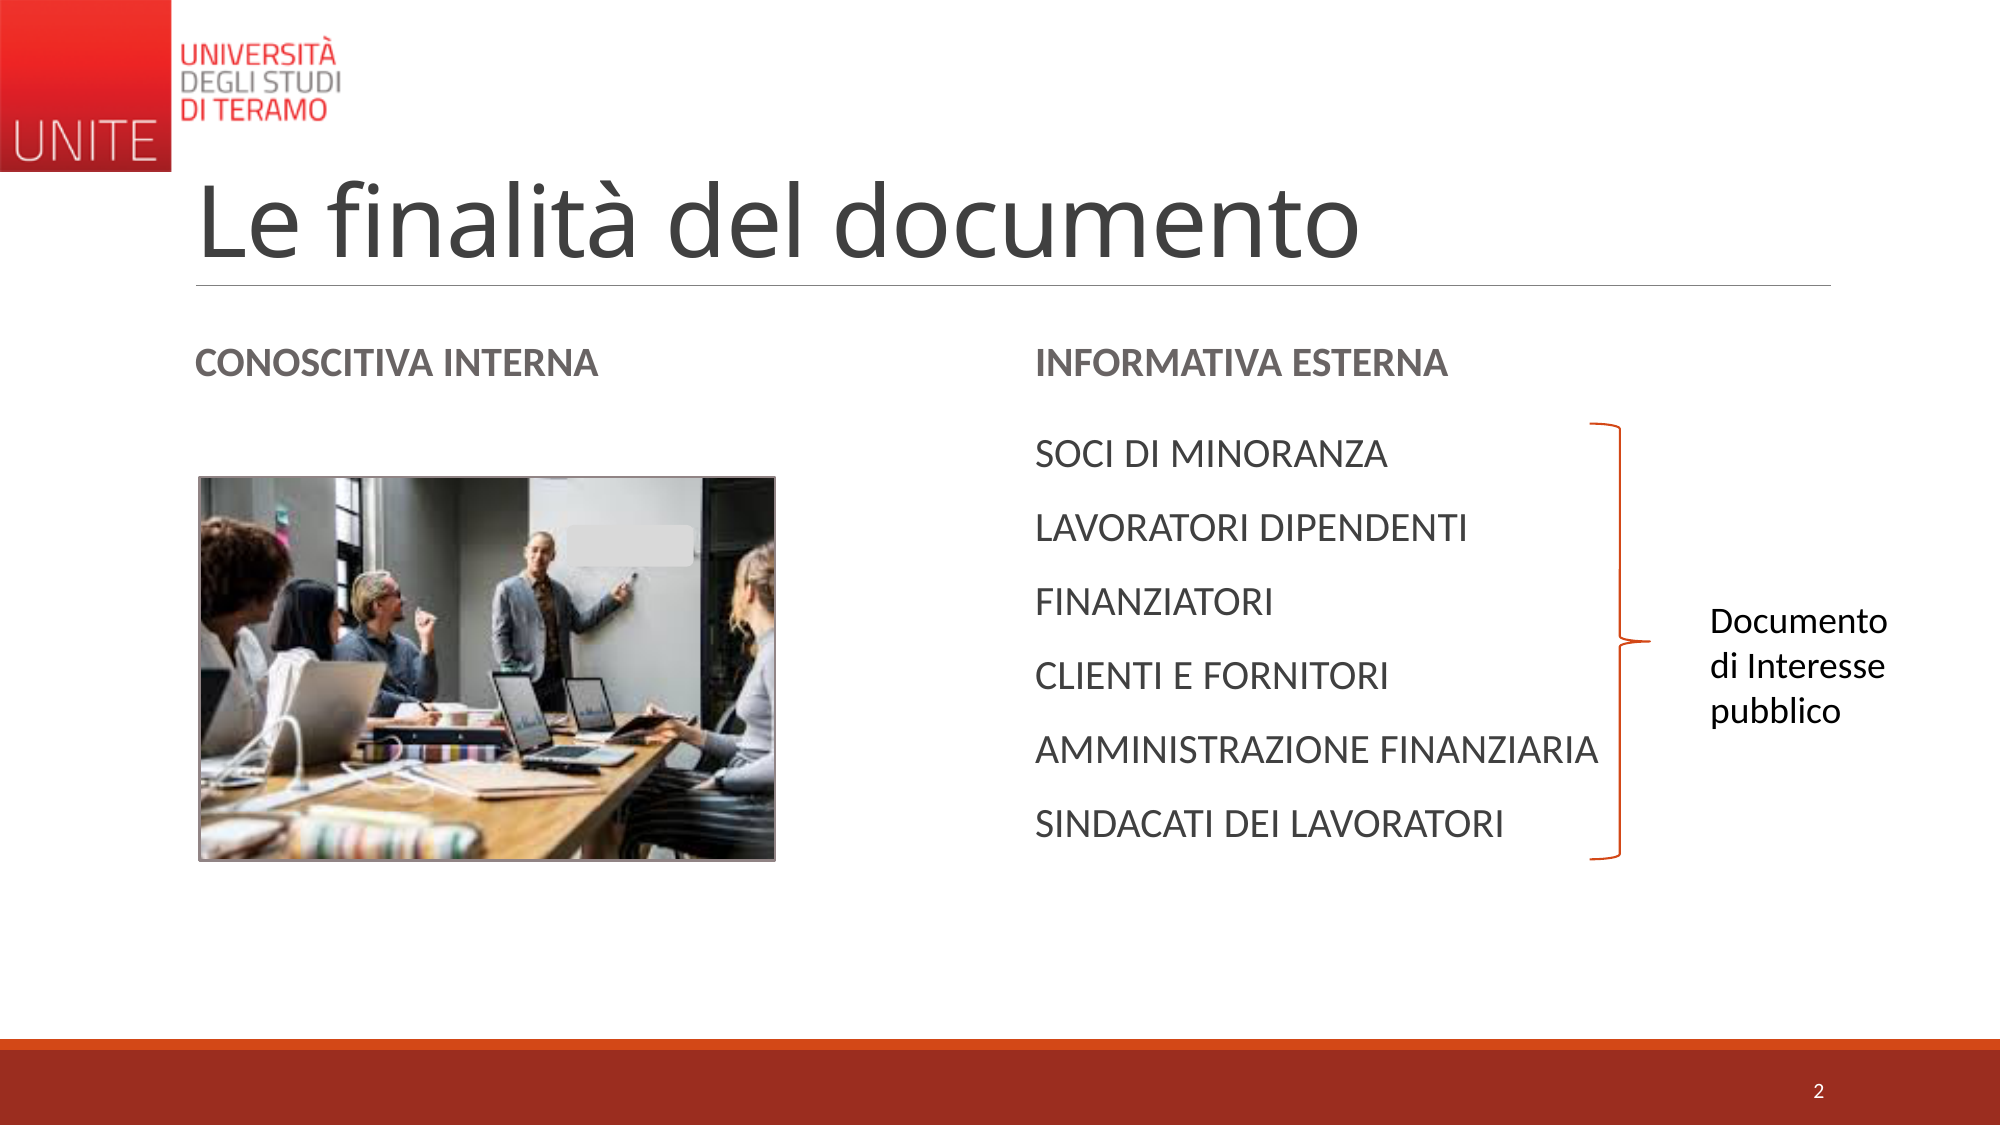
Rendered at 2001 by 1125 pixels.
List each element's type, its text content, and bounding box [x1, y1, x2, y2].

list INFORMATIVA ESTERNA [1020, 302, 1830, 423]
text_box Documento di Interesse pubblico [1695, 588, 1920, 739]
list CONOSCITIVA INTERNA [180, 302, 990, 424]
slide_number 2 [1624, 1059, 1840, 1120]
text_box [1589, 422, 1652, 861]
picture [200, 477, 775, 860]
picture [0, 0, 345, 173]
list SOCI DI MINORANZA LAVORATORI DIPENDENTI FINANZIATORI CLIENTI E FORNITORI AMMINISTRAZIONE FINANZIARIA SINDACATI DEI LAVORATORI [1020, 423, 1830, 978]
title Le finalità del documento [180, 47, 1830, 285]
